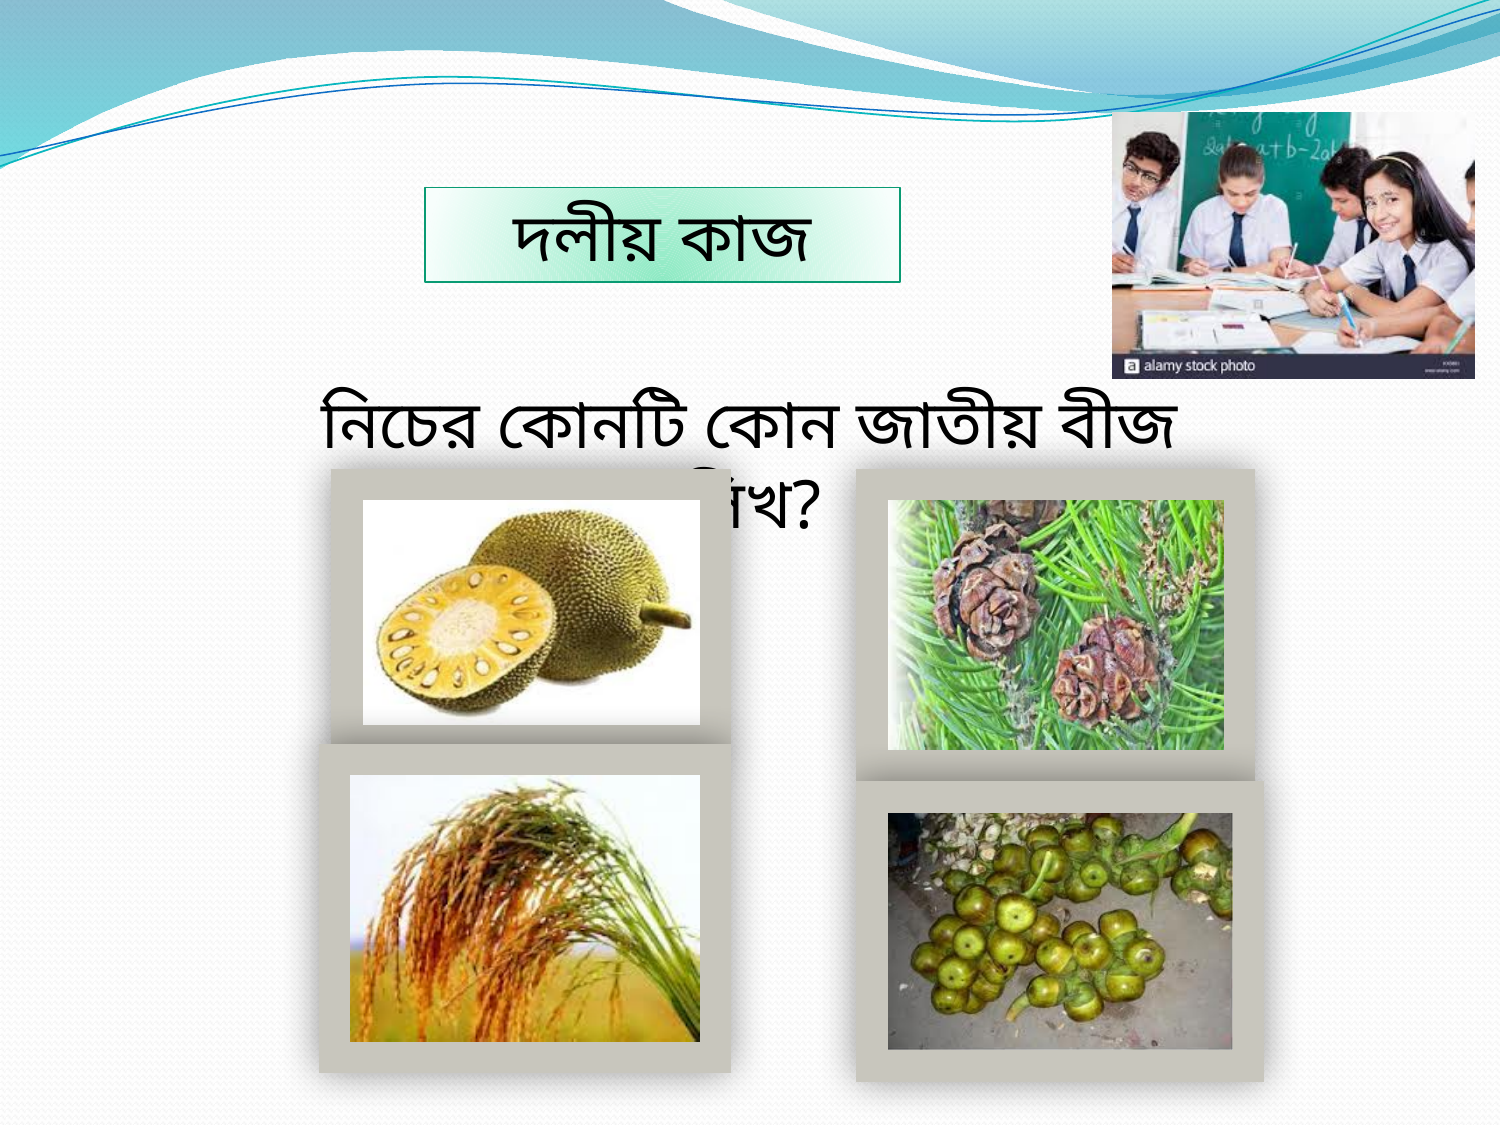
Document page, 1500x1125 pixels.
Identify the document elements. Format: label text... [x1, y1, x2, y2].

picture [362, 499, 701, 726]
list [349, 774, 701, 1043]
picture [1112, 112, 1476, 379]
picture [887, 499, 1225, 751]
text_box দলীয় কাজ [424, 187, 901, 283]
picture [887, 812, 1234, 1051]
text_box নিচের কোনটি কোন জাতীয় বীজ লিখ? [275, 374, 1225, 550]
